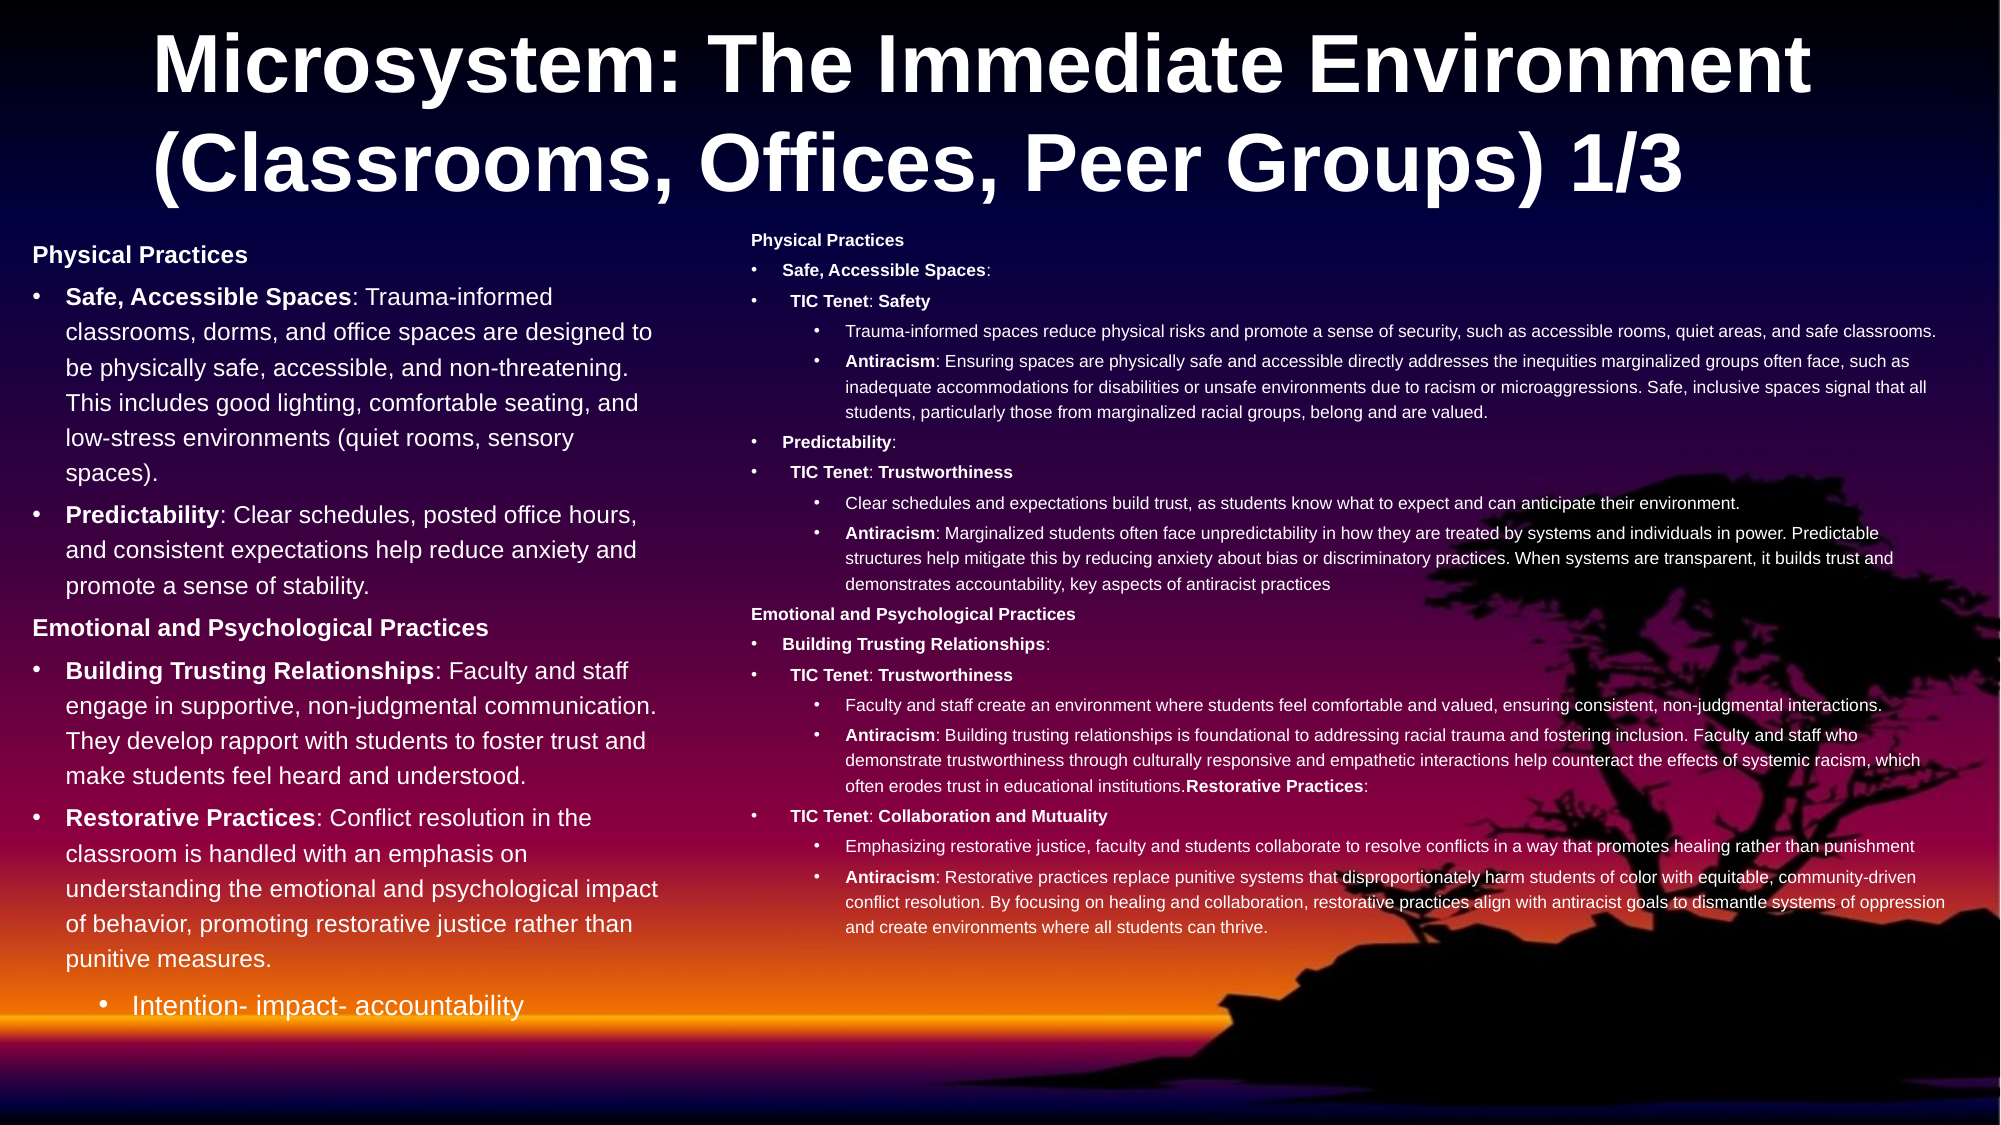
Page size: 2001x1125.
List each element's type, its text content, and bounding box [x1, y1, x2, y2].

picture [0, 0, 2001, 1125]
title Microsystem: The Immediate Environment (Classrooms, Offices, Peer Groups) 1/3 [137, 0, 1863, 218]
list Physical Practices Safe, Accessible Spaces: Trauma-informed classrooms, dorms, and office spaces are designed to be physically safe, accessible, and non-threatening. This includes good lighting, comfortable seating, and low-stress environments (quiet rooms, sensory spaces). Predictability: Clear schedules, posted office hours, and consistent expectations help reduce anxiety and promote a sense of stability. Emotional and Psychological Practices Building Trusting Relationships: Faculty and staff engage in supportive, non-judgmental communication. They develop rapport with students to foster trust and make students feel heard and understood. Restorative Practices: Conflict resolution in the classroom is handled with an emphasis on understanding the emotional and psychological impact of behavior, promoting restorative justice rather than punitive measures. Intention- impact- accountability [17, 225, 682, 1078]
text_box Physical Practices Safe, Accessible Spaces: TIC Tenet: Safety Trauma-informed spaces reduce physical risks and promote a sense of security, such as accessible rooms, quiet areas, and safe classrooms. Antiracism: Ensuring spaces are physically safe and accessible directly addresses the inequities marginalized groups often face, such as inadequate accommodations for disabilities or unsafe environments due to racism or microaggressions. Safe, inclusive spaces signal that all students, particularly those from marginalized racial groups, belong and are valued. Predictability: TIC Tenet: Trustworthiness Clear schedules and expectations build trust, as students know what to expect and can anticipate their environment. Antiracism: Marginalized students often face unpredictability in how they are treated by systems and individuals in power. Predictable structures help mitigate this by reducing anxiety about bias or discriminatory practices. When systems are transparent, it builds trust and demonstrates accountability, key aspects of antiracist practices Emotional and Psychological Practices Building Trusting Relationships: TIC Tenet: Trustworthiness Faculty and staff create an environment where students feel comfortable and valued, ensuring consistent, non-judgmental interactions. Antiracism: Building trusting relationships is foundational to addressing racial trauma and fostering inclusion. Faculty and staff who demonstrate trustworthiness through culturally responsive and empathetic interactions help counteract the effects of systemic racism, which often erodes trust in educational institutions.Restorative Practices: TIC Tenet: Collaboration and Mutuality Emphasizing restorative justice, faculty and students collaborate to resolve conflicts in a way that promotes healing rather than punishment Antiracism: Restorative practices replace punitive systems that disproportionately harm students of color with equitable, community-driven conflict resolution. By focusing on healing and collaboration, restorative practices align with antiracist goals to dismantle systems of oppression and create environments where all students can thrive. [736, 217, 1974, 965]
